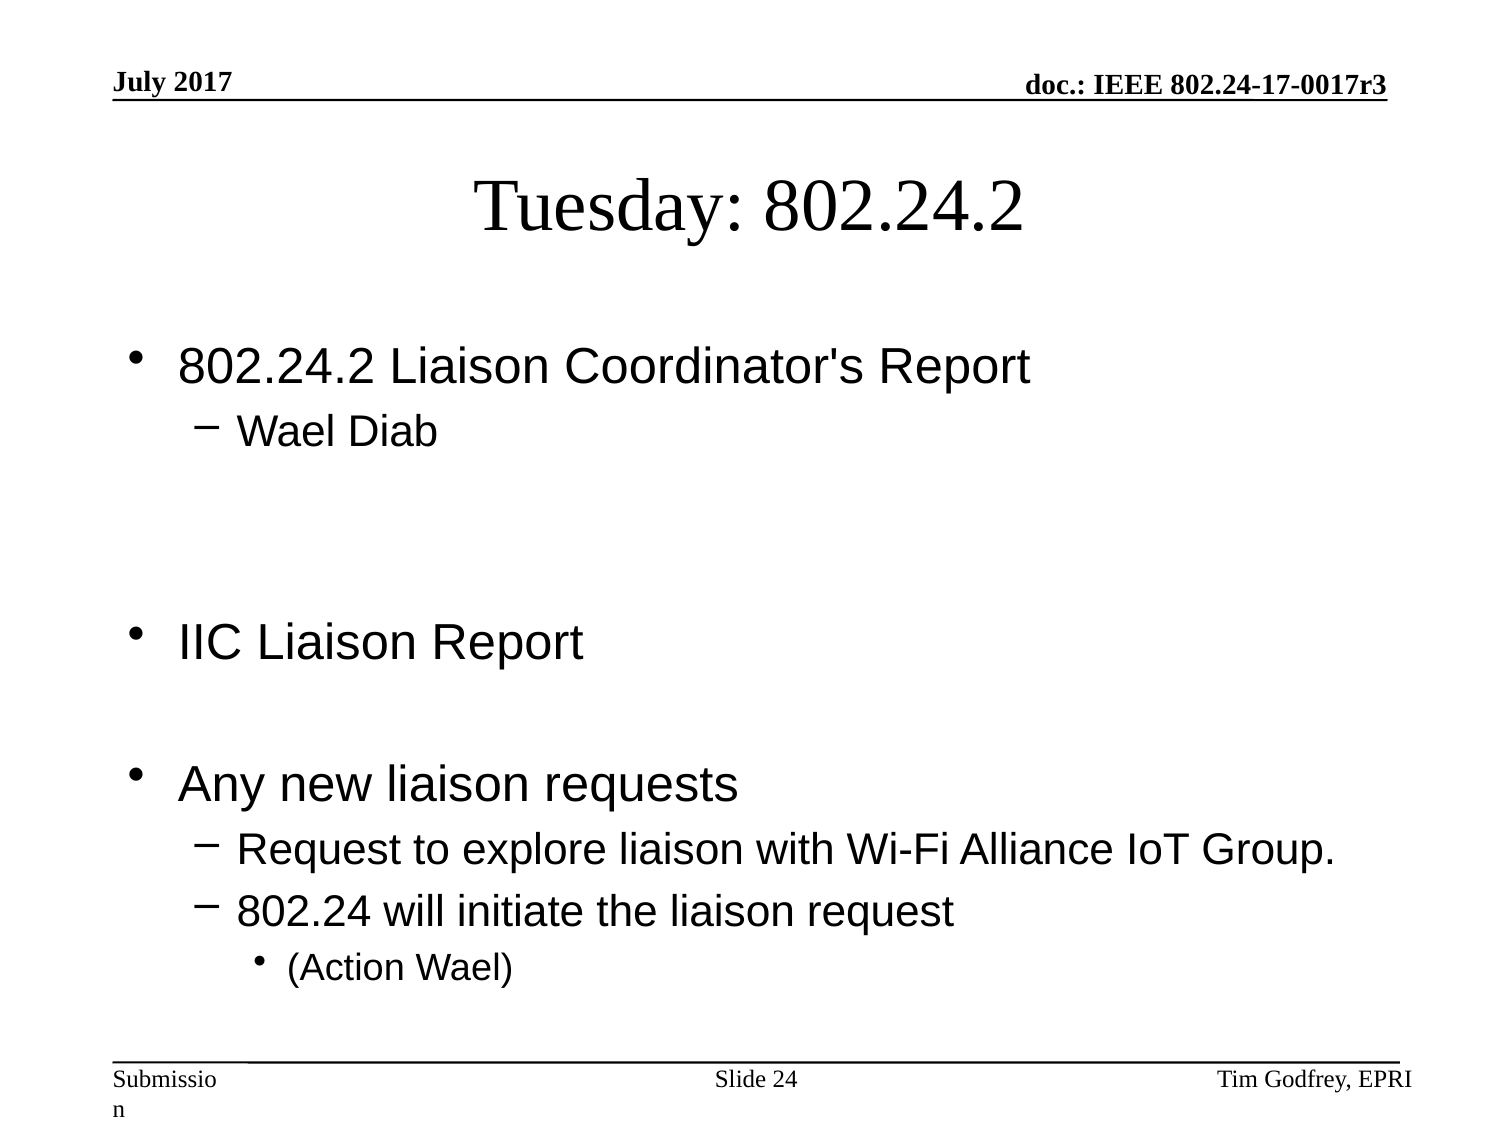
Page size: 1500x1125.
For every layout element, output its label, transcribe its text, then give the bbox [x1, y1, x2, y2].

footer Tim Godfrey, EPRI [900, 1062, 1413, 1093]
list 802.24.2 Liaison Coordinator's Report Wael Diab IIC Liaison Report Any new liaison requests Request to explore liaison with Wi-Fi Alliance IoT Group. 802.24 will initiate the liaison request (Action Wael) [112, 324, 1388, 1000]
slide_number Slide 24 [712, 1062, 800, 1093]
title Tuesday: 802.24.2 [112, 112, 1388, 288]
